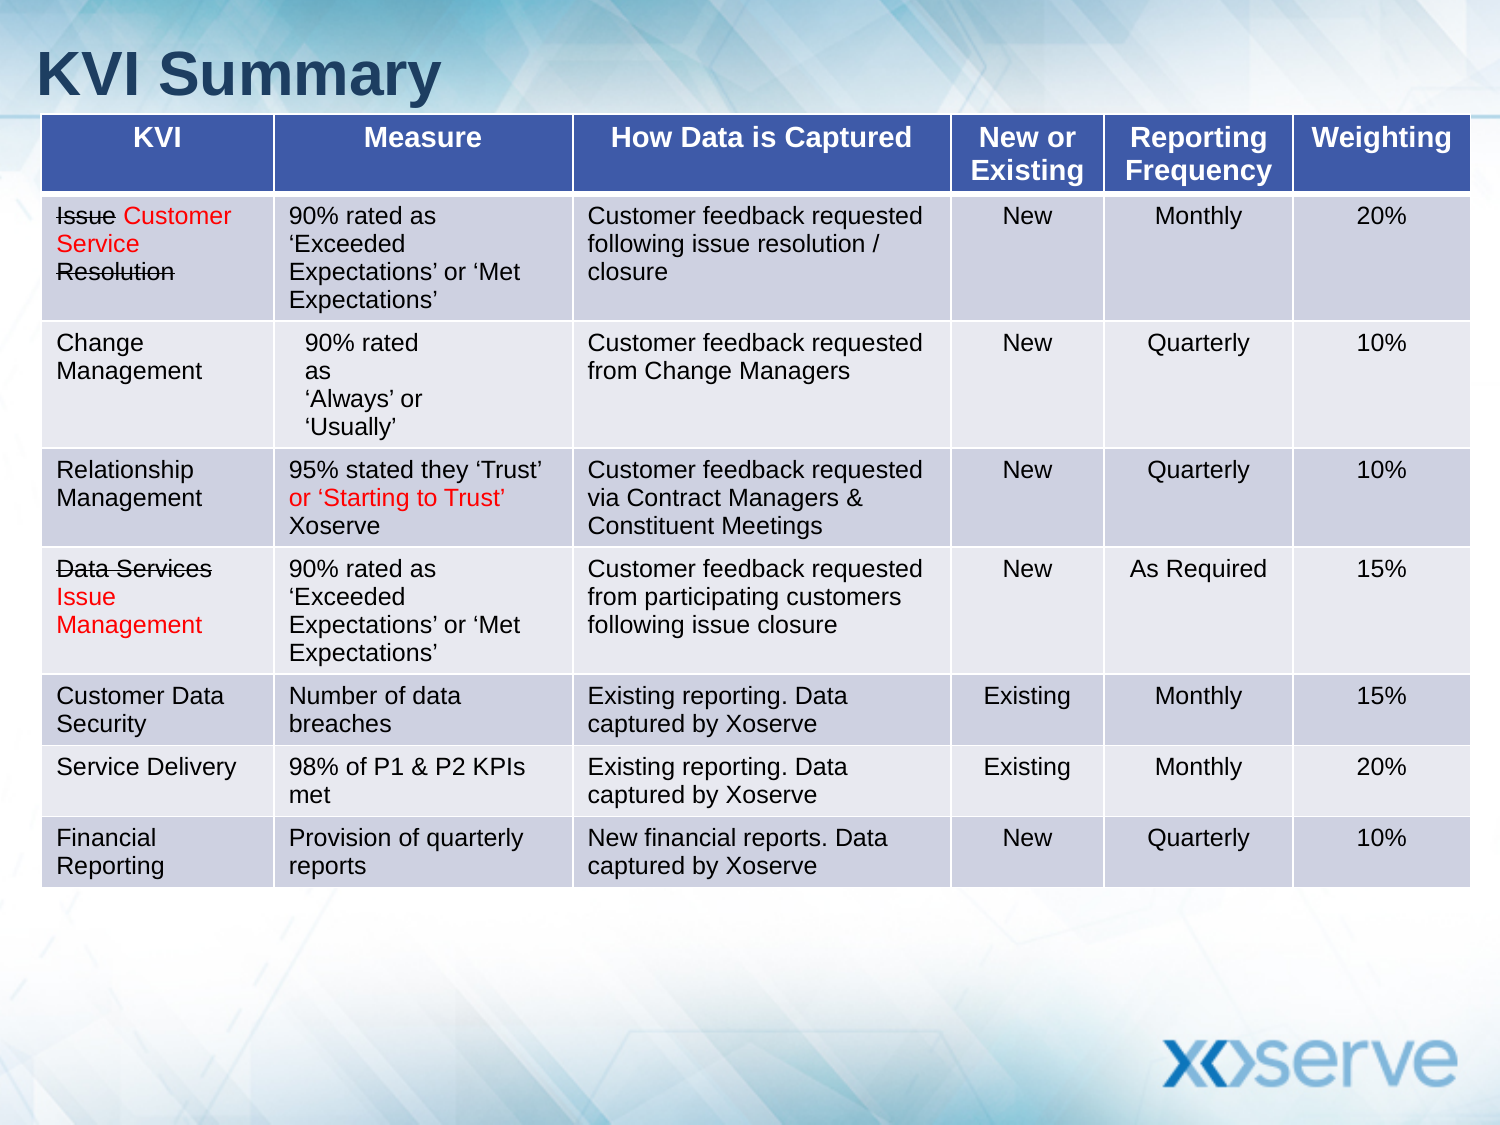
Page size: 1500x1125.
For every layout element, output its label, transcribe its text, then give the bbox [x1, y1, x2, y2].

table_header New or Existing [952, 115, 1103, 191]
table_cell Customer feedback requested from participating customers following issue closure [574, 548, 950, 673]
picture [0, 0, 1500, 1125]
table_cell Service Delivery [42, 746, 273, 816]
table_cell 98% of P1 & P2 KPIs met [275, 746, 572, 816]
title KVI Summary [36, 0, 1463, 149]
table_cell Existing [952, 746, 1103, 816]
table_cell 10% [1294, 817, 1470, 887]
table_cell Existing reporting. Data captured by Xoserve [574, 675, 950, 745]
table_cell New [952, 548, 1103, 673]
table_cell Financial Reporting [42, 817, 273, 887]
table_cell 90% rated as ‘Exceeded Expectations’ or ‘Met Expectations’ [275, 548, 572, 673]
table_header Weighting [1294, 115, 1470, 191]
table_cell As Required [1105, 548, 1292, 673]
table_cell Data Services Issue Management [42, 548, 273, 673]
table_cell Customer feedback requested from Change Managers [574, 322, 950, 447]
table_cell Customer feedback requested following issue resolution / closure [574, 197, 950, 320]
table_cell New [952, 817, 1103, 887]
table_cell Quarterly [1105, 322, 1292, 447]
table_cell Number of data breaches [275, 675, 572, 745]
table_cell Monthly [1105, 746, 1292, 816]
table_cell 15% [1294, 548, 1470, 673]
table_cell 90% rated as ‘Always’ or ‘Usually’ [275, 322, 572, 447]
table_cell Change Management [42, 322, 273, 447]
table_cell 20% [1294, 197, 1470, 320]
table_cell New [952, 322, 1103, 447]
table_cell Relationship Management [42, 449, 273, 546]
table_header Measure [275, 115, 572, 191]
table_cell Issue Customer Service Resolution [42, 197, 273, 320]
table_cell Quarterly [1105, 449, 1292, 546]
table_cell Customer Data Security [42, 675, 273, 745]
table_cell New [952, 197, 1103, 320]
table_cell Existing reporting. Data captured by Xoserve [574, 746, 950, 816]
table_cell Monthly [1105, 197, 1292, 320]
table_cell Monthly [1105, 675, 1292, 745]
table_cell Quarterly [1105, 817, 1292, 887]
table_cell New [952, 449, 1103, 546]
table_header KVI [42, 115, 273, 191]
table_header Reporting Frequency [1105, 115, 1292, 191]
table_cell 10% [1294, 322, 1470, 447]
table_cell New financial reports. Data captured by Xoserve [574, 817, 950, 887]
table_cell 90% rated as ‘Exceeded Expectations’ or ‘Met Expectations’ [275, 197, 572, 320]
table_cell 20% [1294, 746, 1470, 816]
table_cell Existing [952, 675, 1103, 745]
table_cell 15% [1294, 675, 1470, 745]
table_header How Data is Captured [574, 115, 950, 191]
table_cell 10% [1294, 449, 1470, 546]
table_cell Provision of quarterly reports [275, 817, 572, 887]
table_cell Customer feedback requested via Contract Managers & Constituent Meetings [574, 449, 950, 546]
table_cell 95% stated they ‘Trust’ or ‘Starting to Trust’ Xoserve [275, 449, 572, 546]
